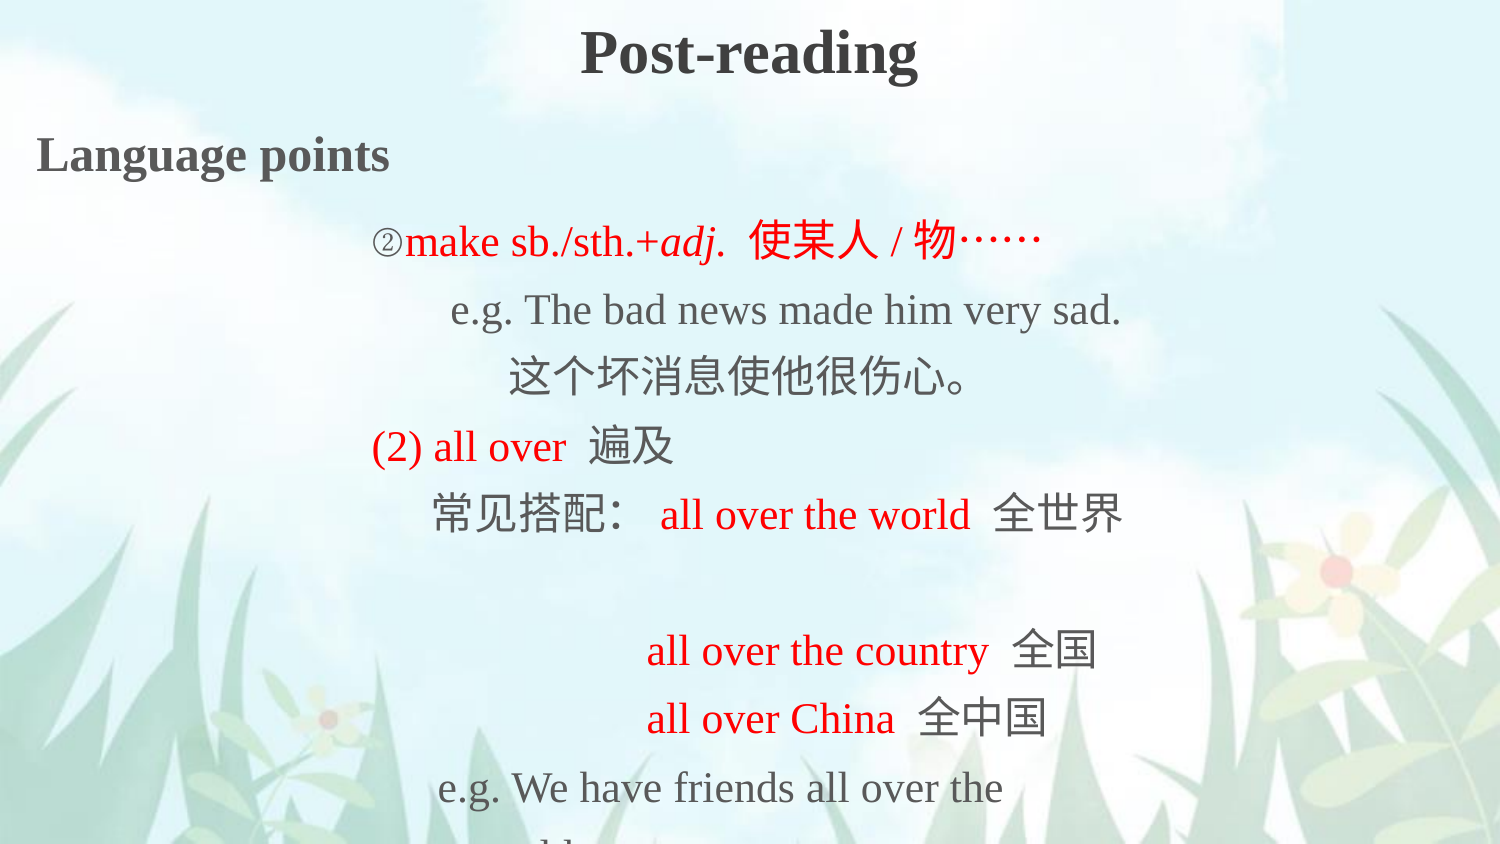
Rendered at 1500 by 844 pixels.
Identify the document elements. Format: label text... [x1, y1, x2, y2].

text_box Post-reading [175, 5, 1325, 92]
picture [0, 0, 1500, 844]
list ②make sb./sth.+adj. 使某人/物…… e.g. The bad news made him very sad. 这个坏消息使他很伤心。 (2) all over 遍及 常见搭配：all over the world 全世界 all over the country 全国 all over China 全中国 e.g. We have friends all over the world. 我们的朋友遍天下。 [356, 189, 1144, 822]
text_box Language points [21, 113, 424, 189]
